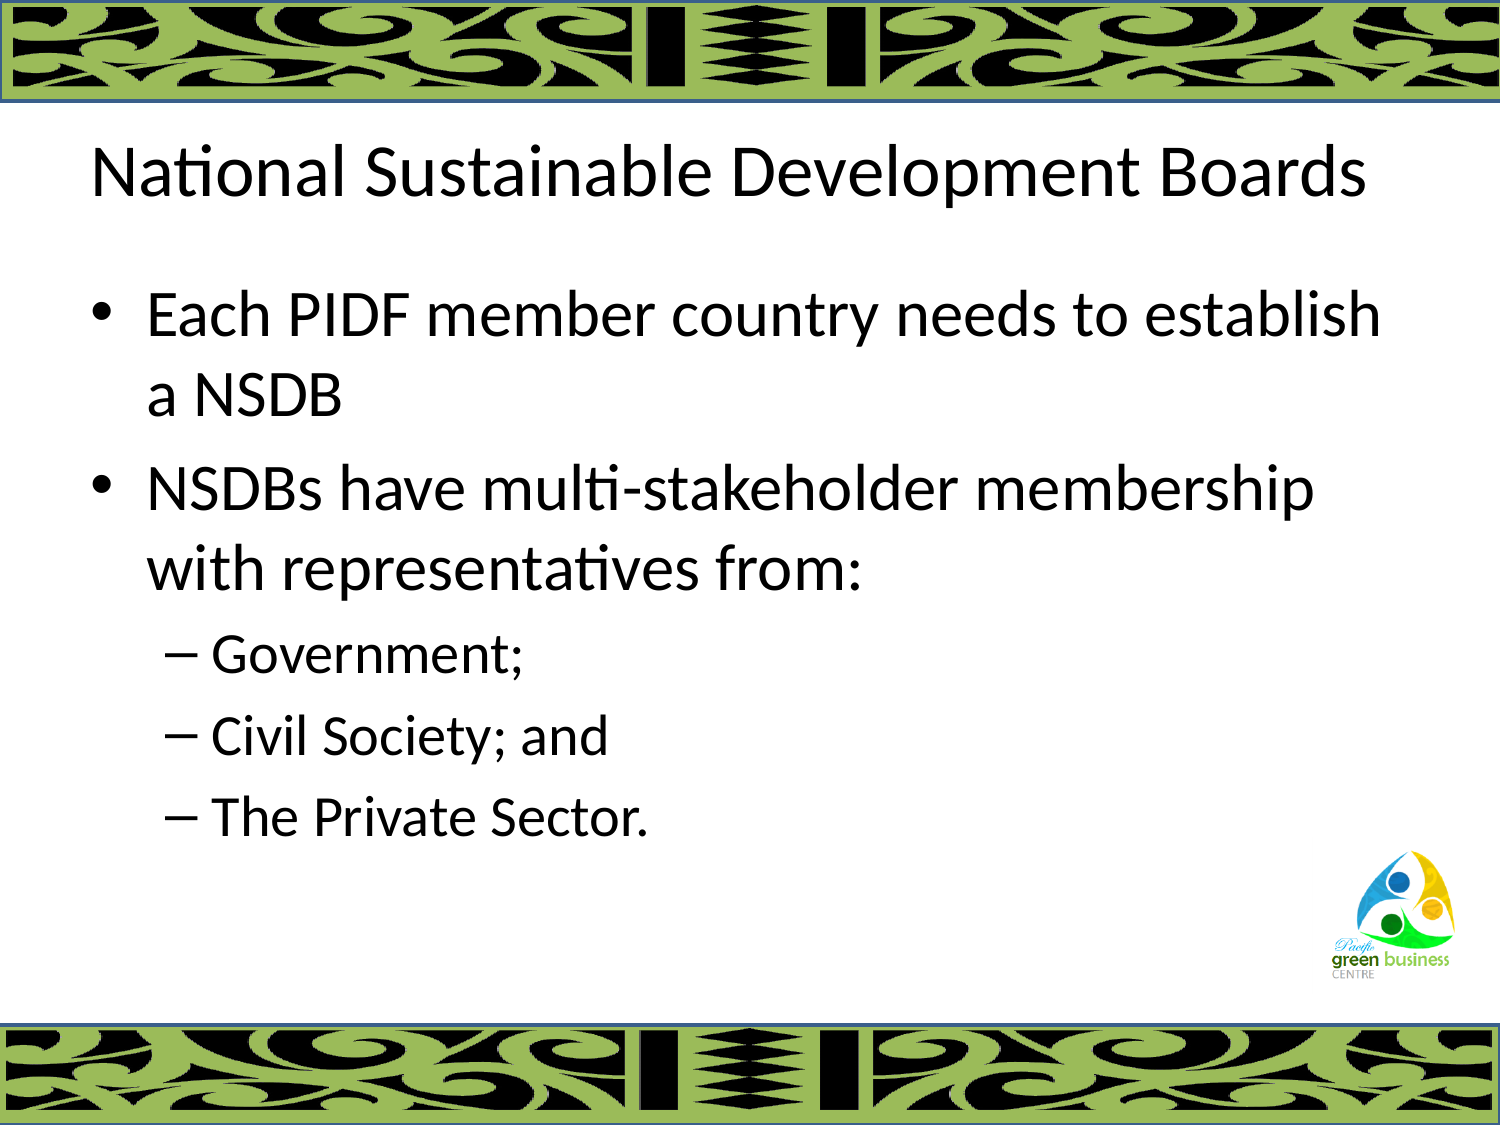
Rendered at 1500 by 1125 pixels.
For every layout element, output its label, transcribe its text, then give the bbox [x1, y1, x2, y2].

picture [0, 1024, 1500, 1125]
picture [0, 0, 1500, 102]
title National Sustainable Development Boards [75, 109, 1425, 233]
picture [1312, 837, 1479, 995]
list Each PIDF member country needs to establish a NSDB NSDBs have multi-stakeholder membership with representatives from: Government; Civil Society; and The Private Sector. [75, 262, 1425, 1005]
